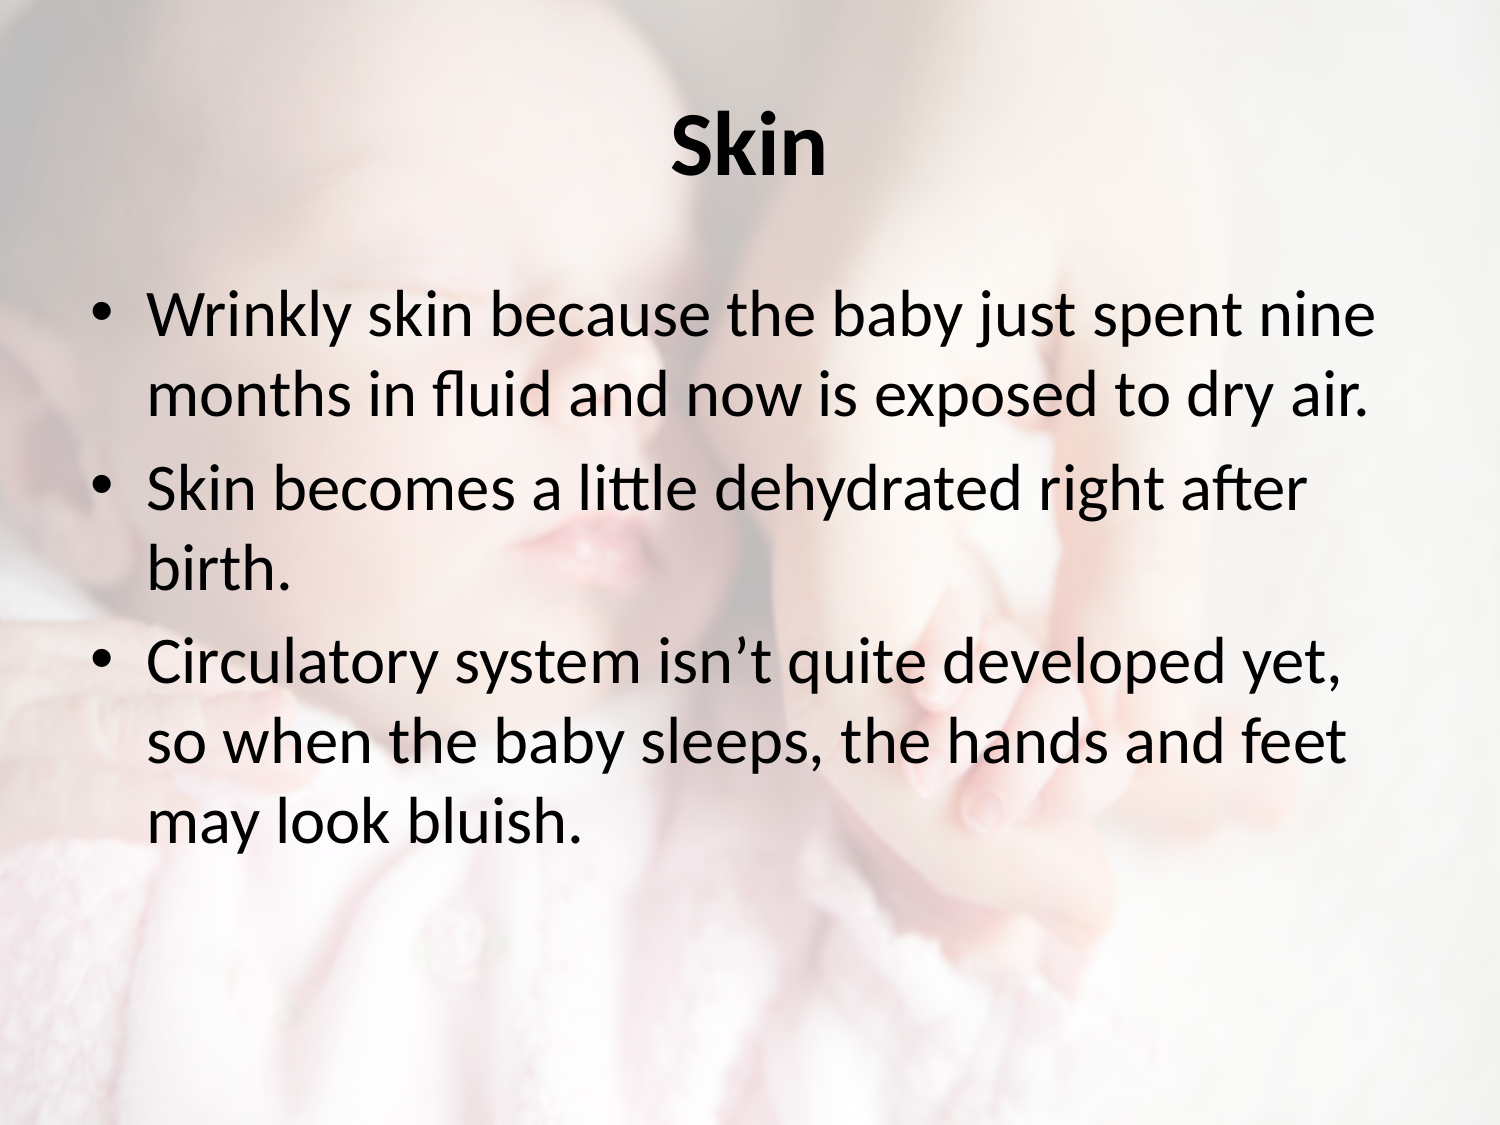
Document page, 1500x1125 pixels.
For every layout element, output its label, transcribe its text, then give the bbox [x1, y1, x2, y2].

list Wrinkly skin because the baby just spent nine months in fluid and now is exposed to dry air. Skin becomes a little dehydrated right after birth. Circulatory system isn’t quite developed yet, so when the baby sleeps, the hands and feet may look bluish. [75, 262, 1425, 1005]
title Skin [75, 45, 1425, 233]
